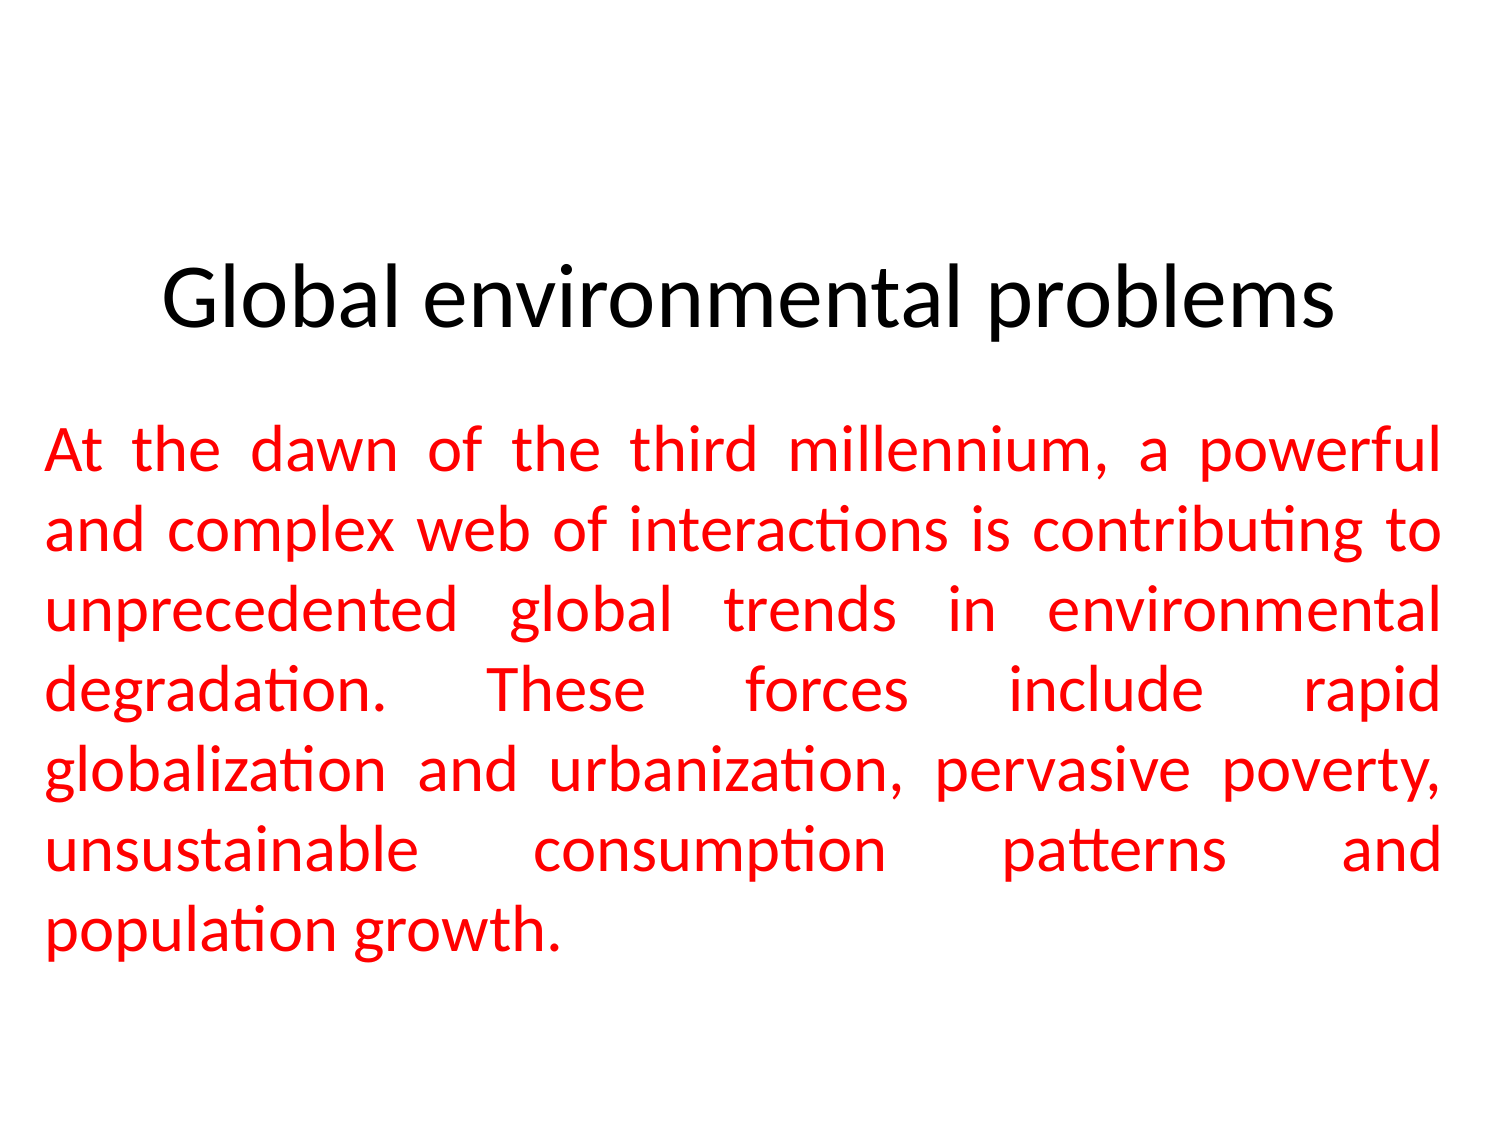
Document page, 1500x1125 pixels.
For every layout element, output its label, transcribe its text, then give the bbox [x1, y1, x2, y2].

title Global environmental problems [112, 149, 1388, 397]
subtitle At the dawn of the third millennium, a powerful and complex web of interactions is contributing to unprecedented global trends in environmental degradation. These forces include rapid globalization and urbanization, pervasive poverty, unsustainable consumption patterns and population growth. [29, 397, 1459, 1035]
